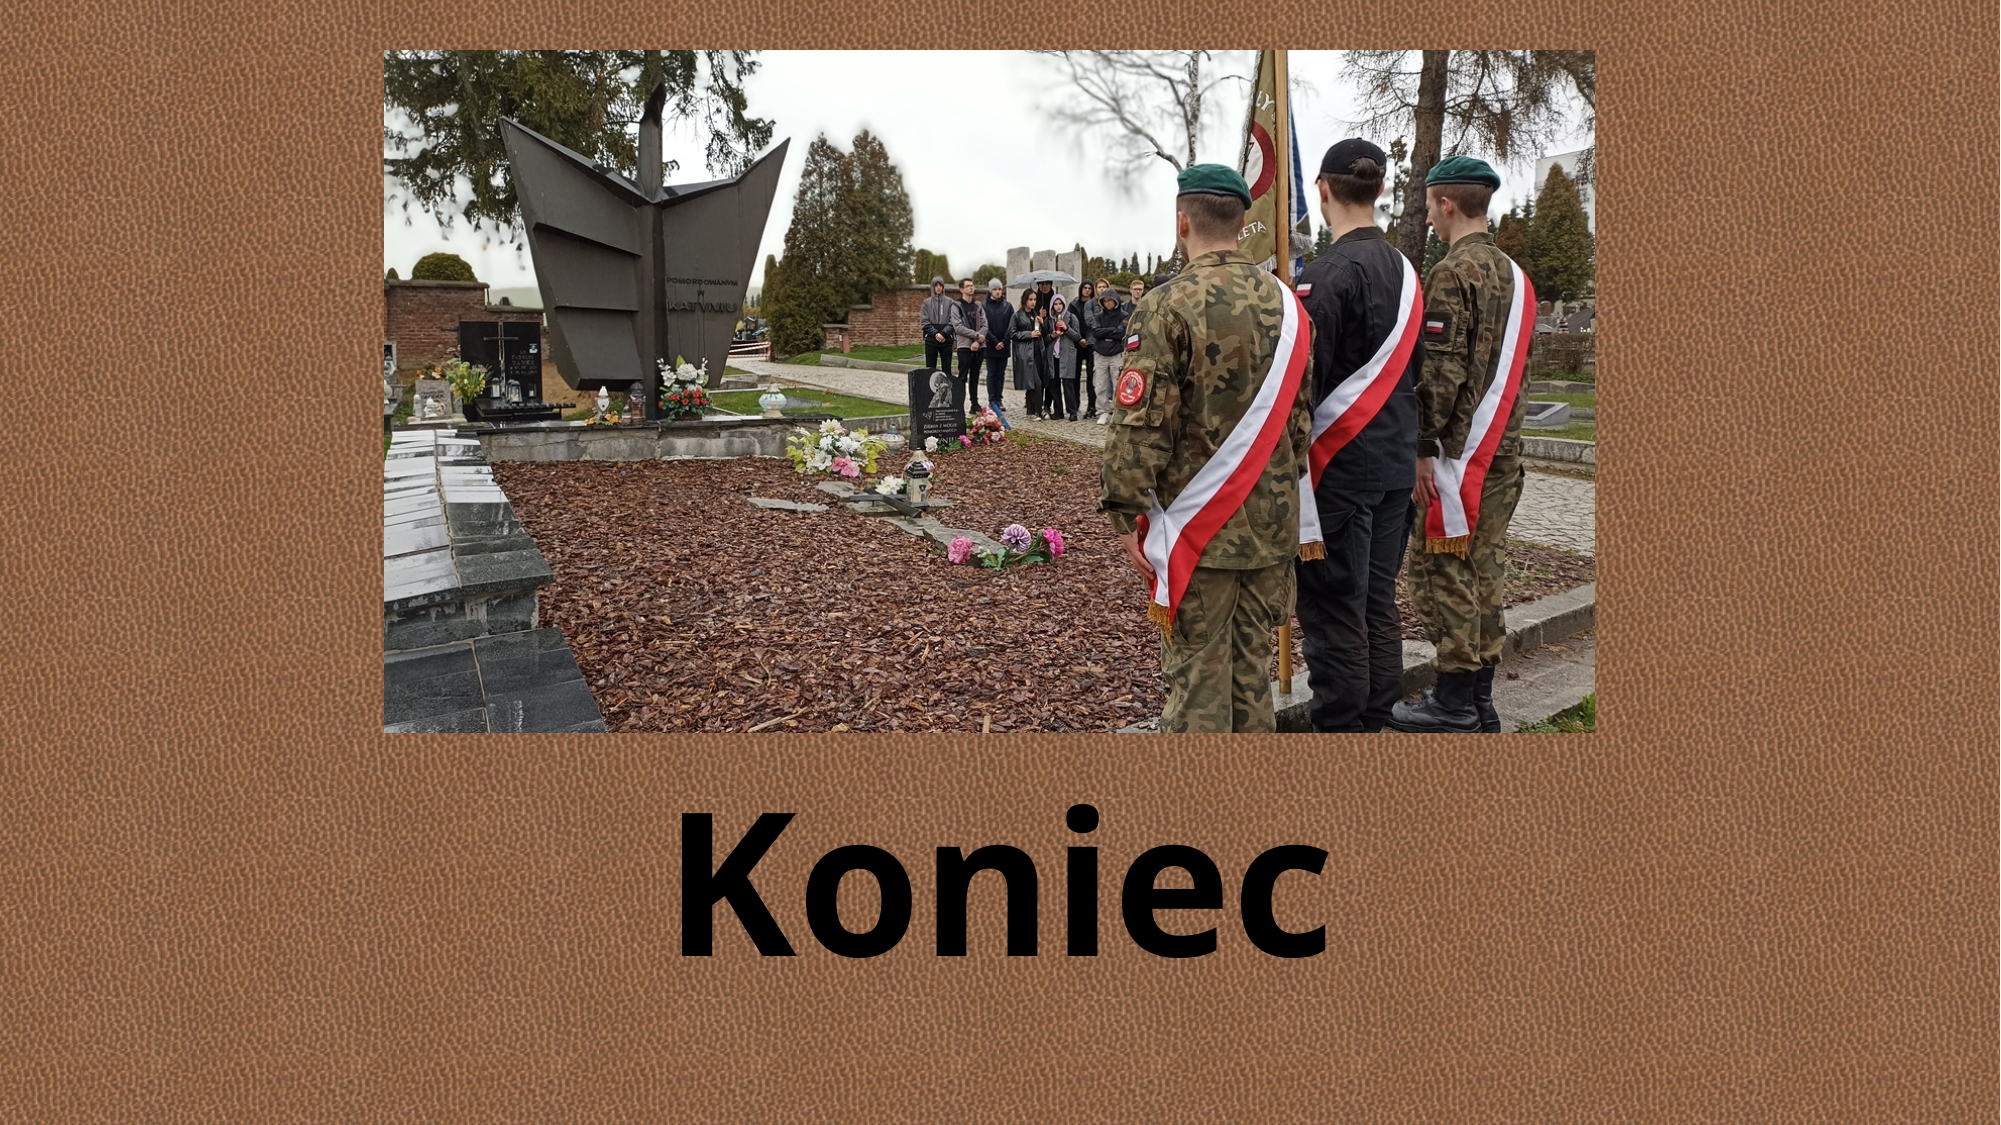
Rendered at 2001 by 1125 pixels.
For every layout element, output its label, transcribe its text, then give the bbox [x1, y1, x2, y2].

text_box Koniec [595, 749, 1405, 1005]
picture [384, 50, 1595, 733]
